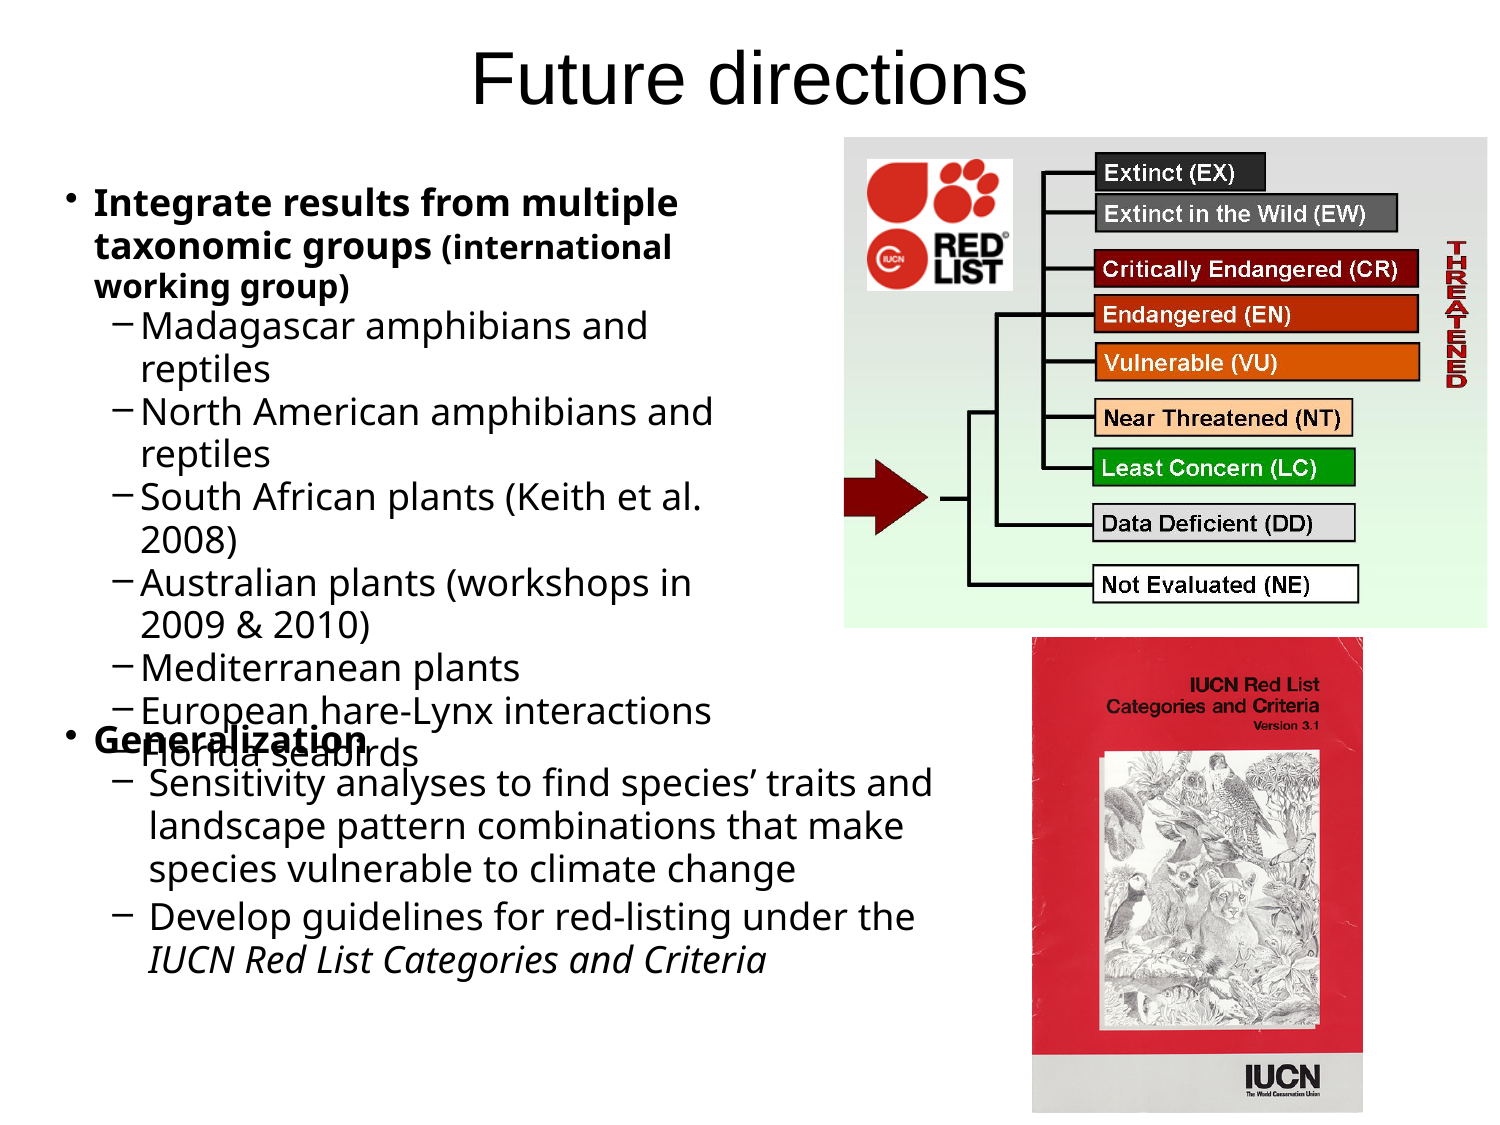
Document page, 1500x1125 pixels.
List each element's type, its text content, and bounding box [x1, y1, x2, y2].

list Integrate results from multiple taxonomic groups (international working group) Madagascar amphibians and reptiles North American amphibians and reptiles South African plants (Keith et al. 2008) Australian plants (workshops in 2009 & 2010) Mediterranean plants European hare-Lynx interactions Florida seabirds [49, 174, 801, 701]
title Future directions [112, 24, 1388, 126]
text_box Generalization Sensitivity analyses to find species’ traits and landscape pattern combinations that make species vulnerable to climate change Develop guidelines for red-listing under the IUCN Red List Categories and Criteria [50, 712, 988, 975]
picture [1031, 637, 1363, 1113]
picture [843, 137, 1488, 628]
